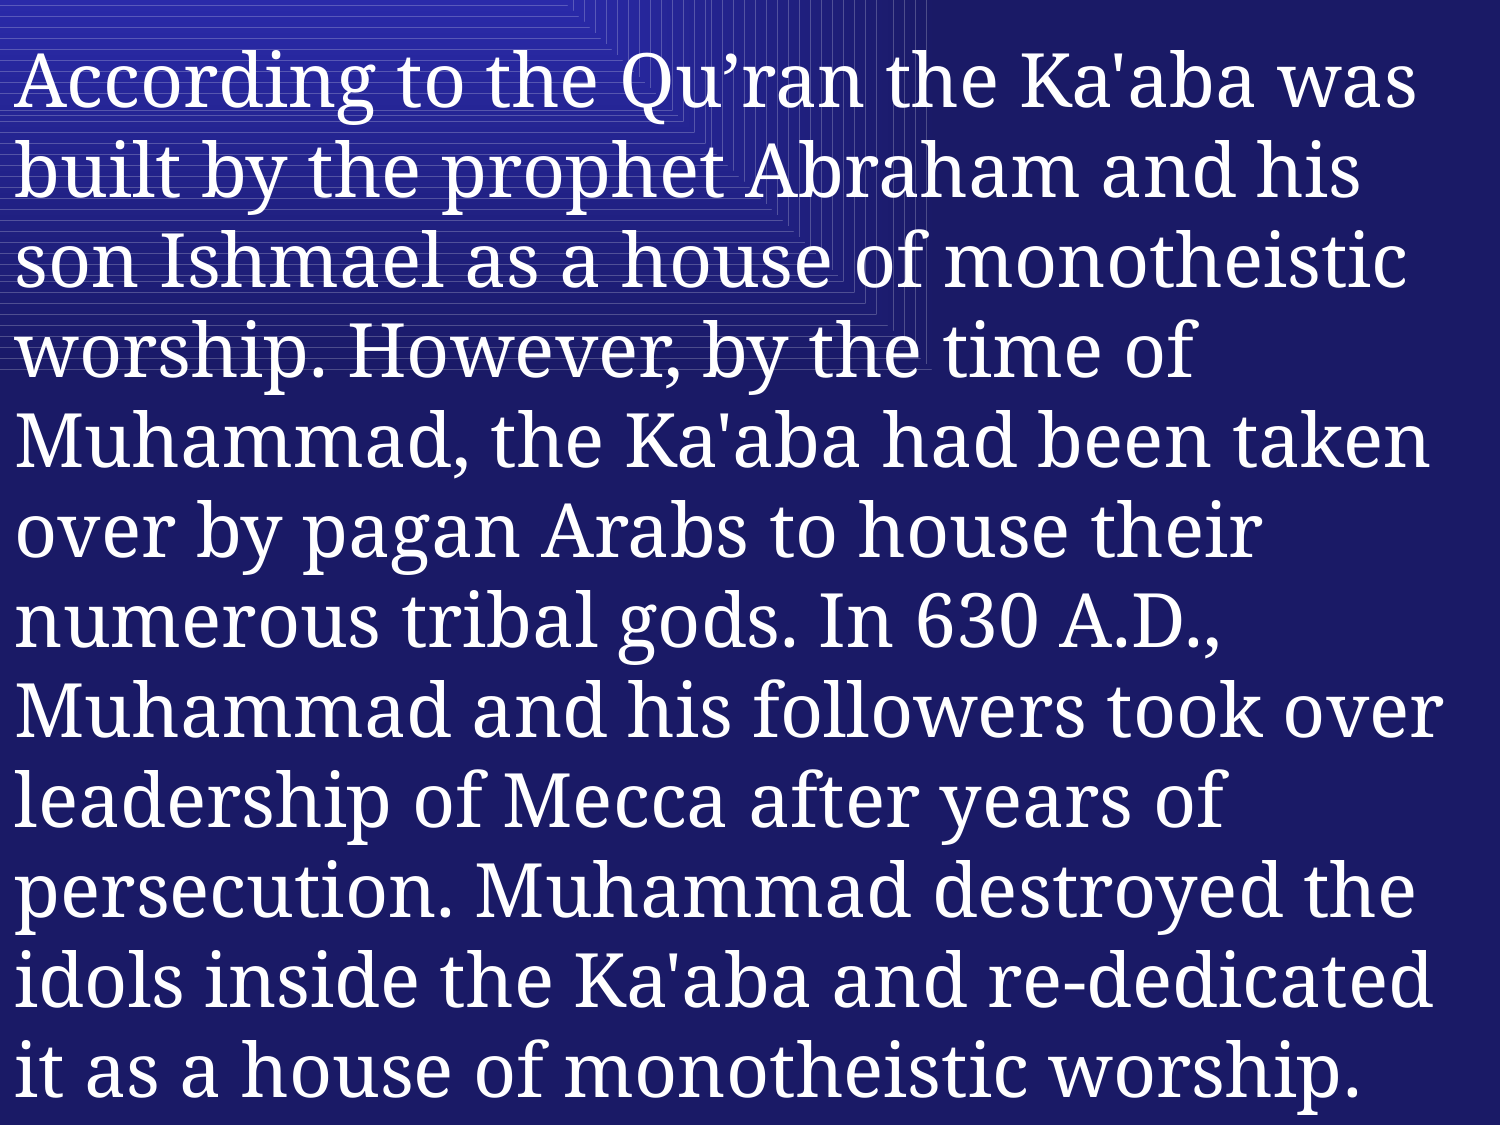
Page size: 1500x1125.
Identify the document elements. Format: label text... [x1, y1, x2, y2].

text_box According to the Qu’ran the Ka'aba was built by the prophet Abraham and his son Ishmael as a house of monotheistic worship. However, by the time of Muhammad, the Ka'aba had been taken over by pagan Arabs to house their numerous tribal gods. In 630 A.D., Muhammad and his followers took over leadership of Mecca after years of persecution. Muhammad destroyed the idols inside the Ka'aba and re-dedicated it as a house of monotheistic worship. [0, 24, 1488, 1120]
